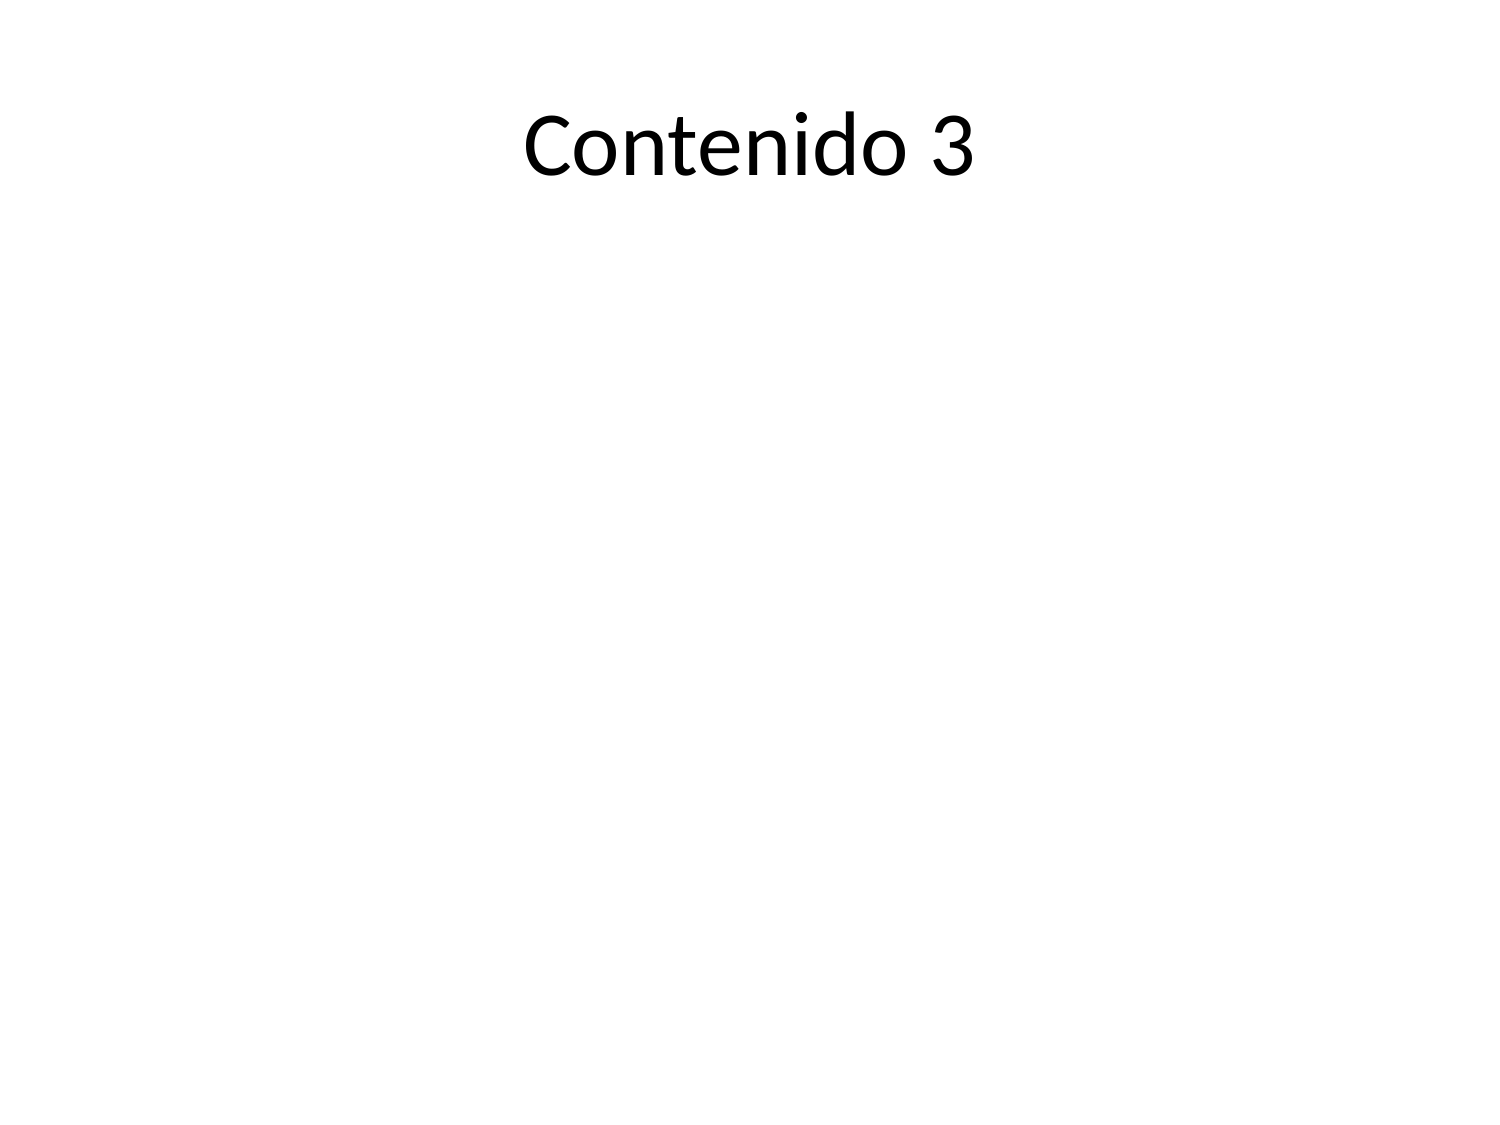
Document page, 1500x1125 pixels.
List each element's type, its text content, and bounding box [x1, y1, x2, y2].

title Contenido 3 [75, 45, 1425, 233]
